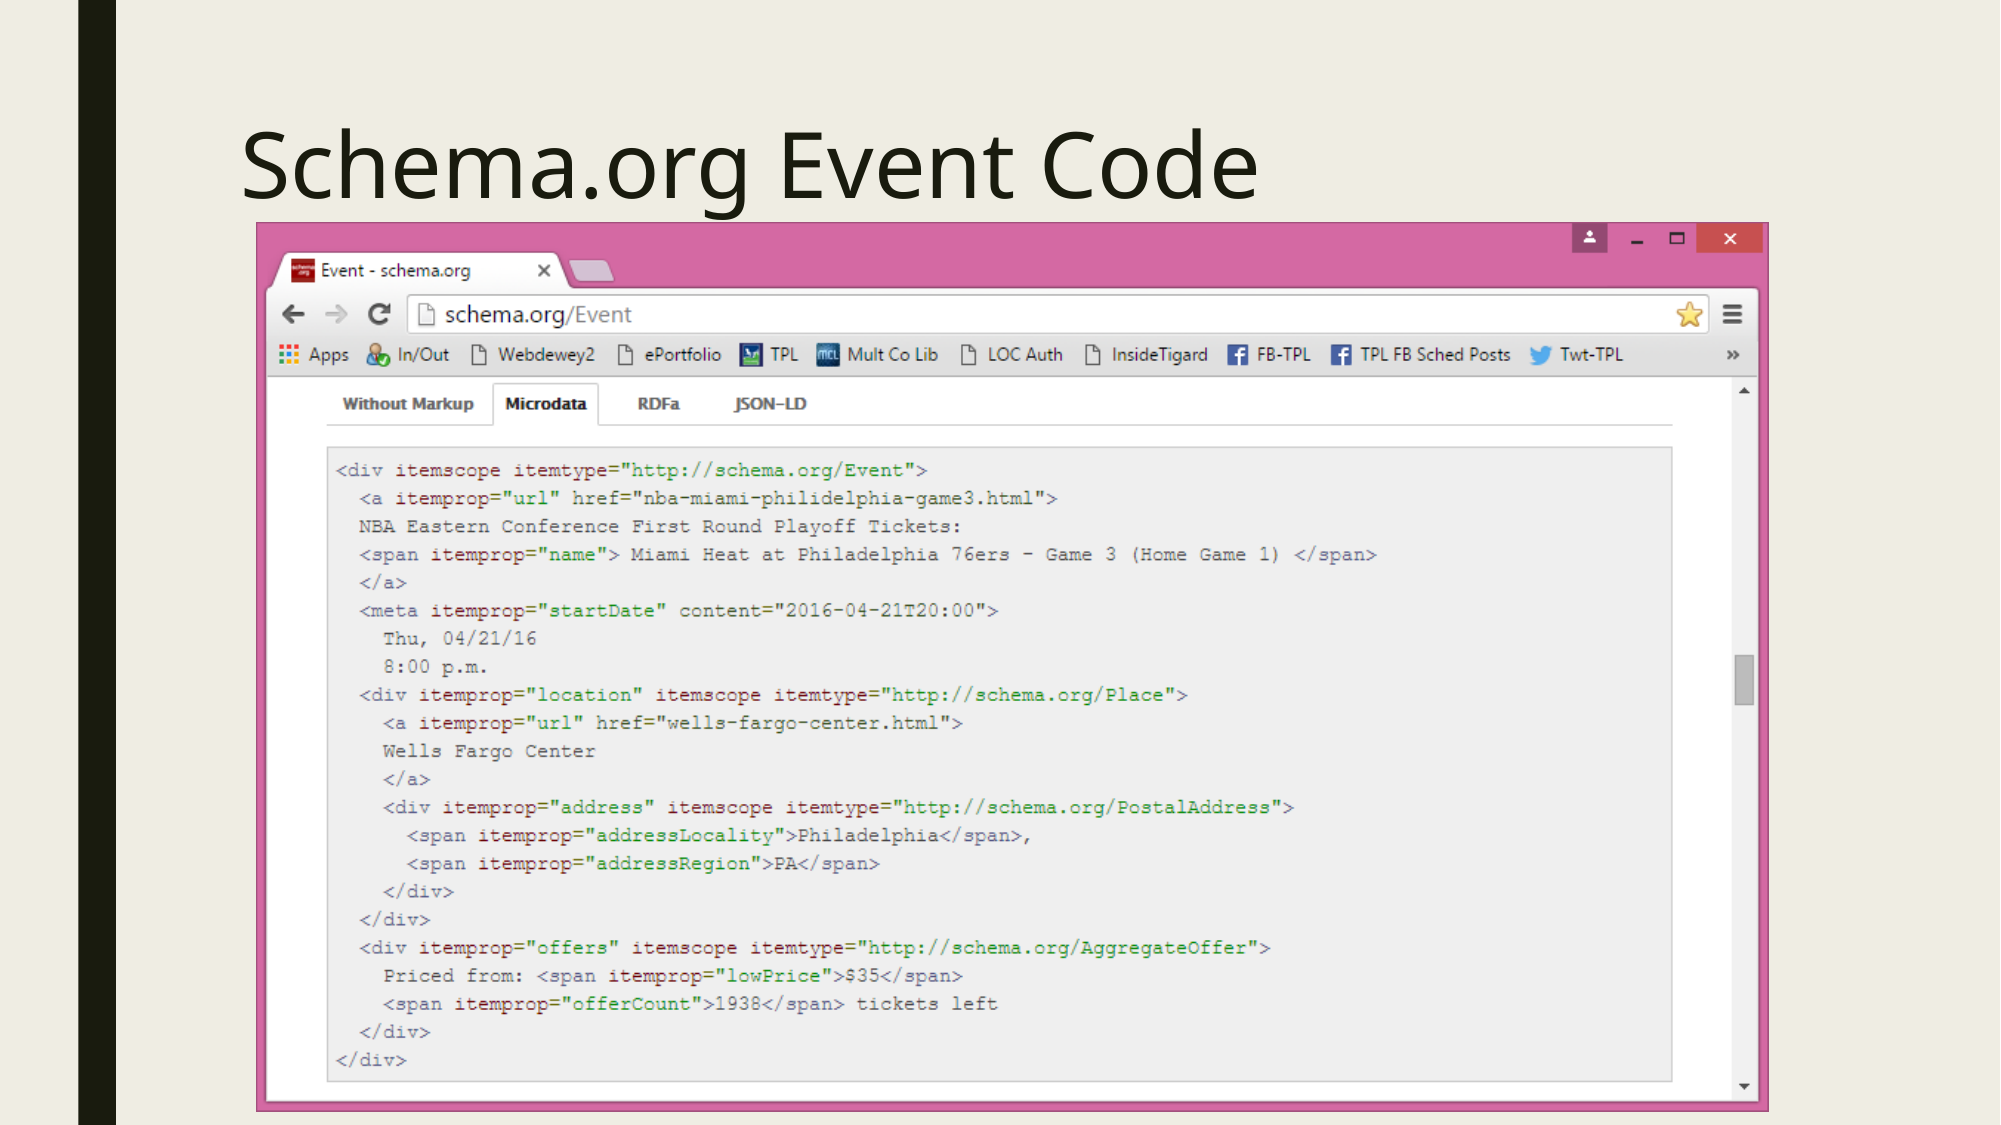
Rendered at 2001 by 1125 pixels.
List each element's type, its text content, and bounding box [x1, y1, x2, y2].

title Schema.org Event Code [225, 112, 1800, 357]
picture [256, 222, 1769, 1112]
